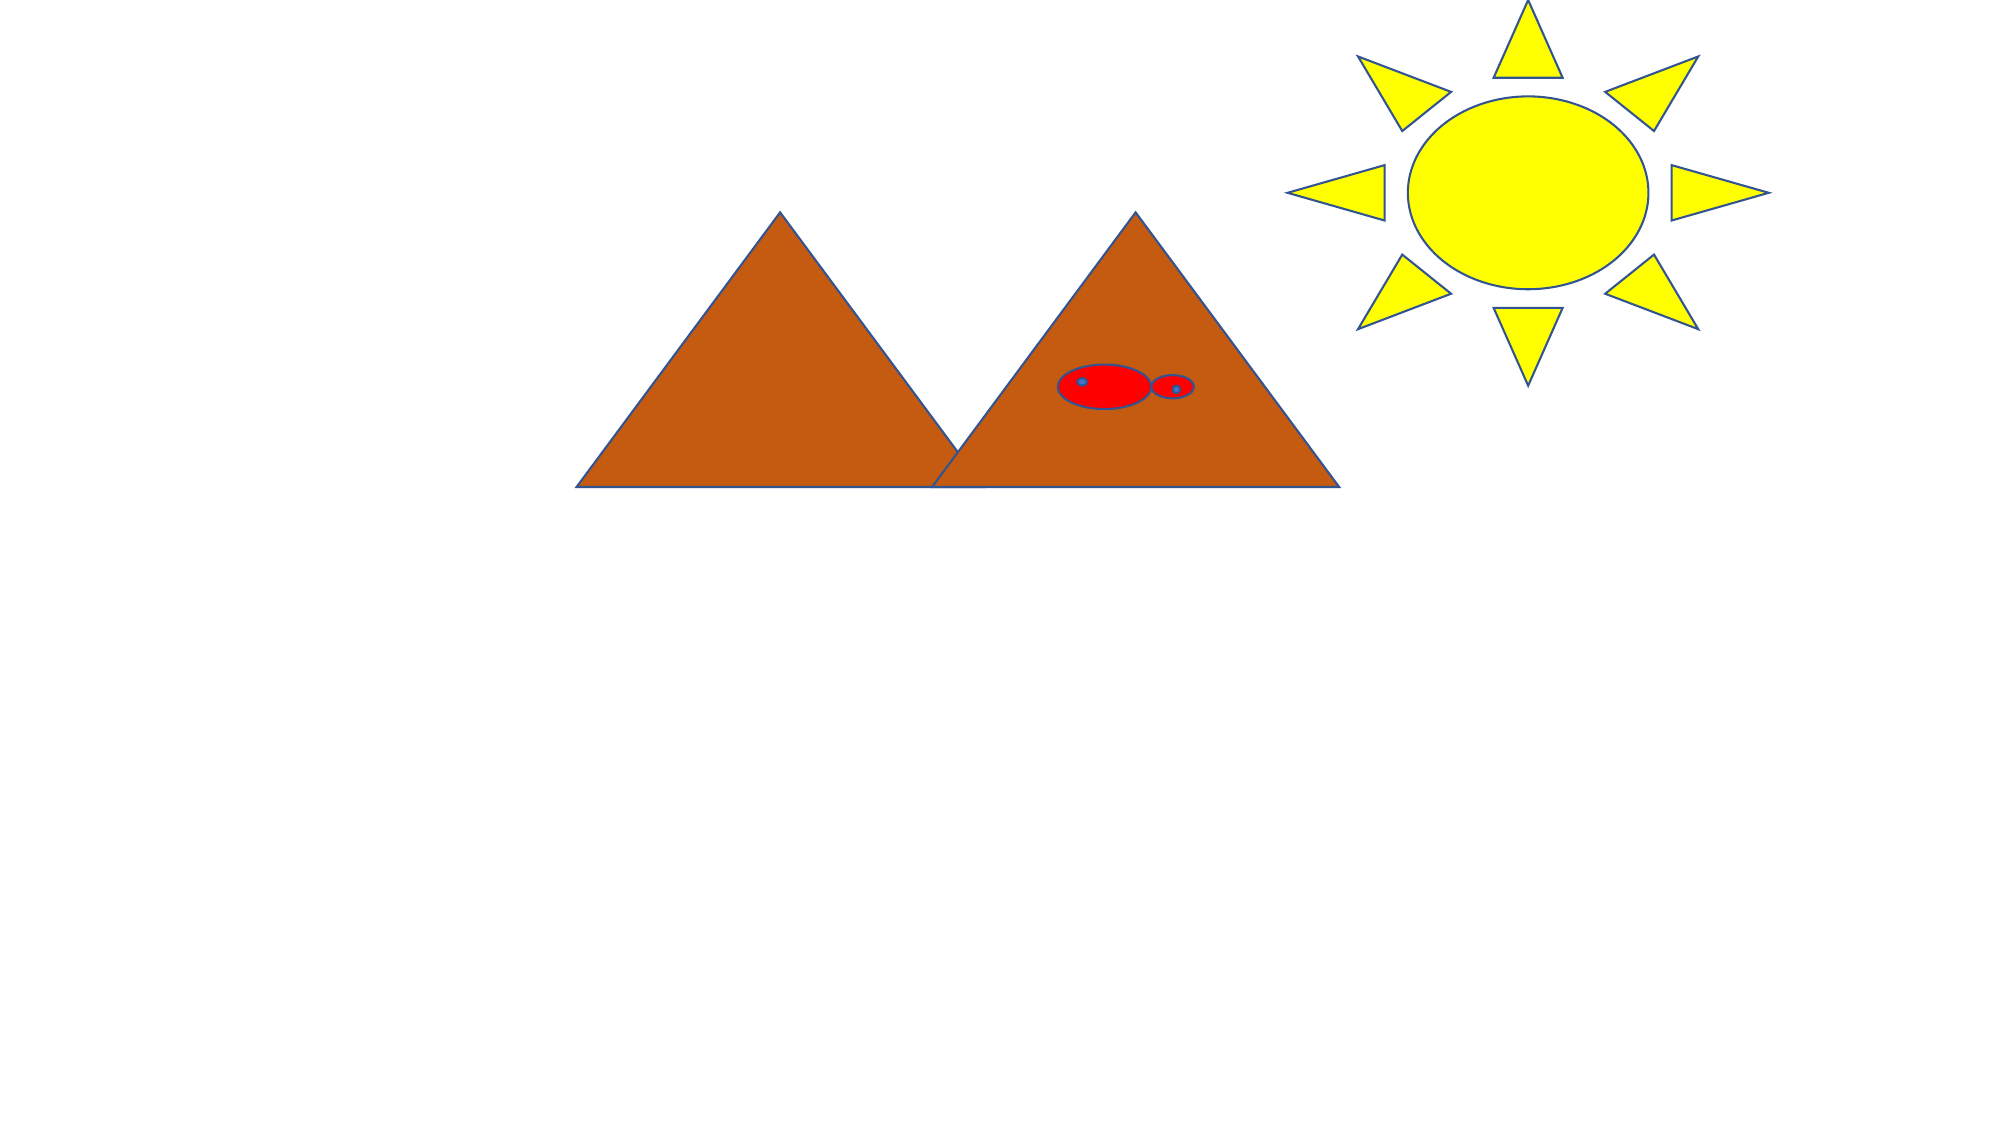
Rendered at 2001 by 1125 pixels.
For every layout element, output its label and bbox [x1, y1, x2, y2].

text_box [1355, 54, 1454, 133]
text_box [1603, 253, 1701, 332]
text_box [1171, 384, 1182, 395]
text_box [574, 210, 958, 489]
text_box [1492, 306, 1565, 389]
text_box [1283, 163, 1386, 222]
text_box [1603, 54, 1701, 133]
text_box [1355, 253, 1454, 332]
text_box [1492, 0, 1565, 79]
text_box [1056, 363, 1152, 411]
text_box [1150, 374, 1196, 400]
text_box [930, 210, 1342, 489]
text_box [1670, 163, 1773, 222]
text_box [1406, 95, 1650, 291]
text_box [1076, 377, 1089, 387]
